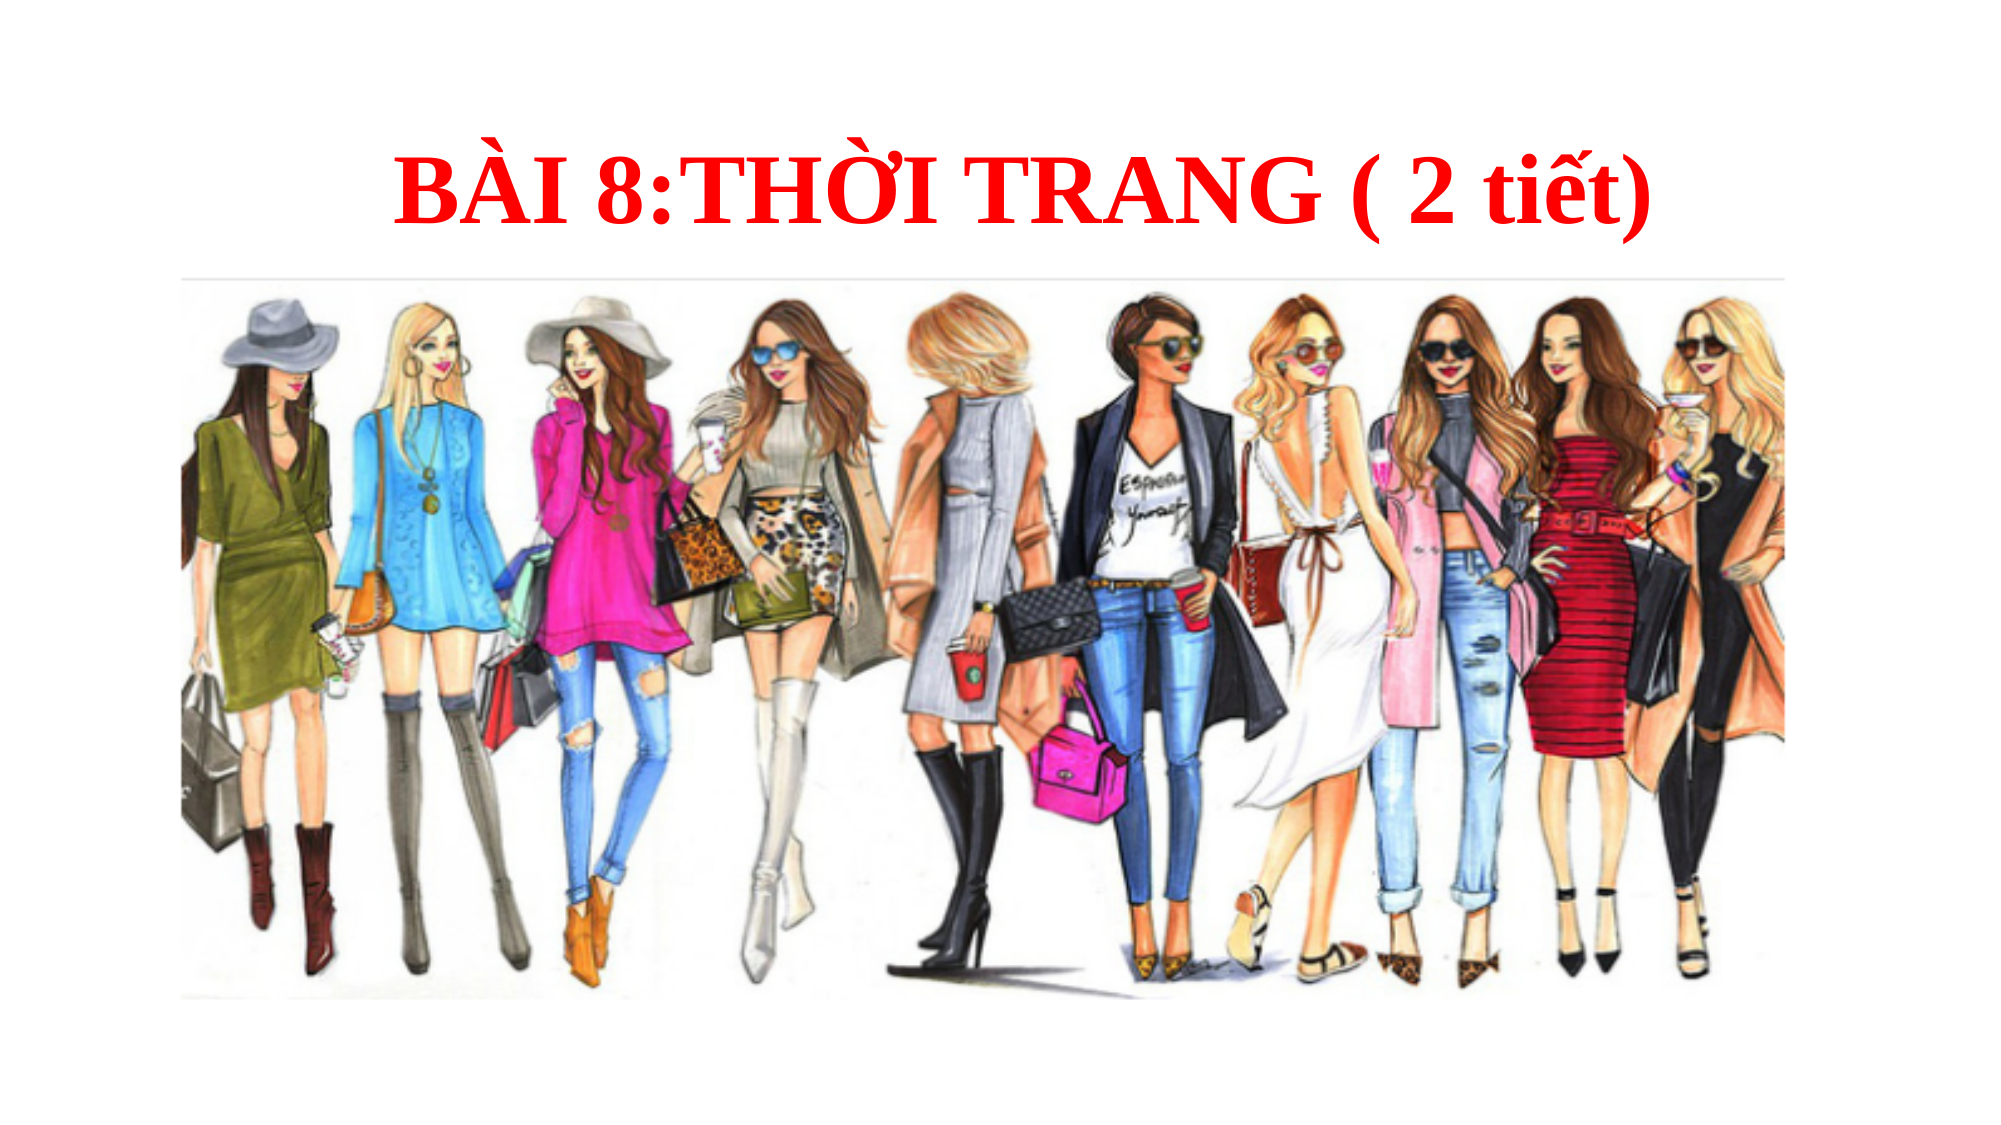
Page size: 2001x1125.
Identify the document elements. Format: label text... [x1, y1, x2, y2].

text_box BÀI 8:THỜI TRANG ( 2 tiết) [123, 116, 1925, 251]
picture [156, 271, 1808, 1010]
